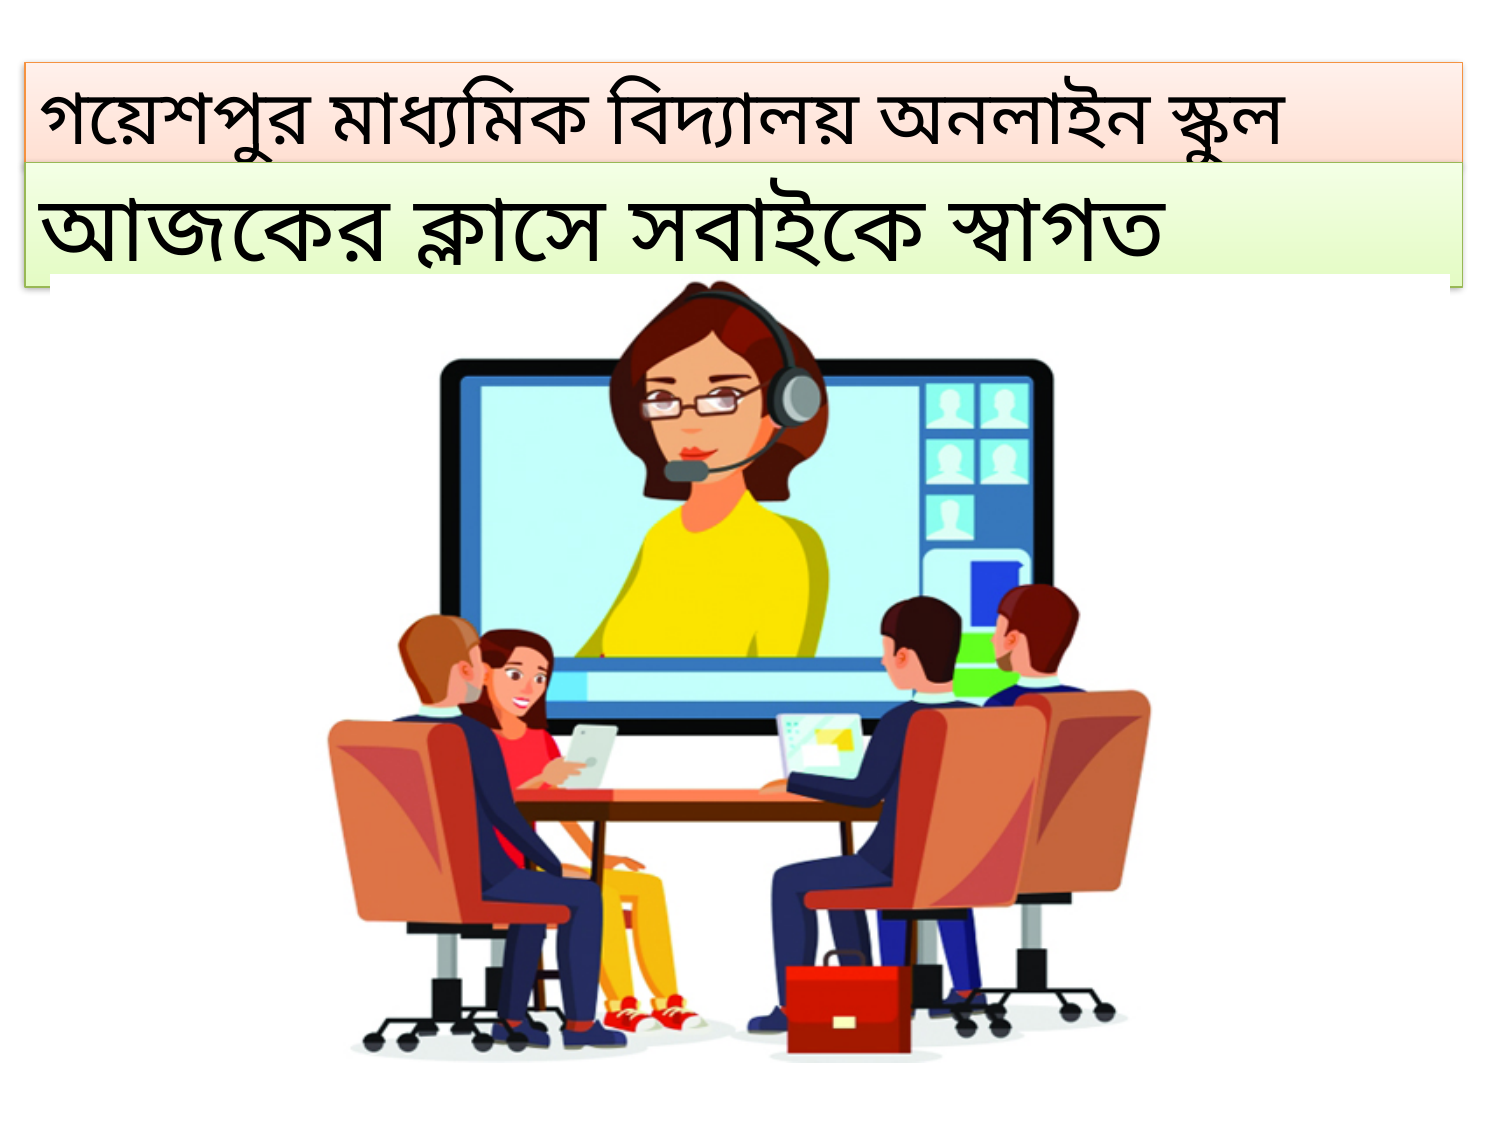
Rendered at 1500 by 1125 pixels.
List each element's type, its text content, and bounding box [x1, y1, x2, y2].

picture [49, 274, 1451, 1063]
text_box গয়েশপুর মাধ্যমিক বিদ্যালয় অনলাইন স্কুল [24, 62, 1463, 162]
text_box আজকের ক্লাসে সবাইকে স্বাগত [24, 162, 1463, 288]
